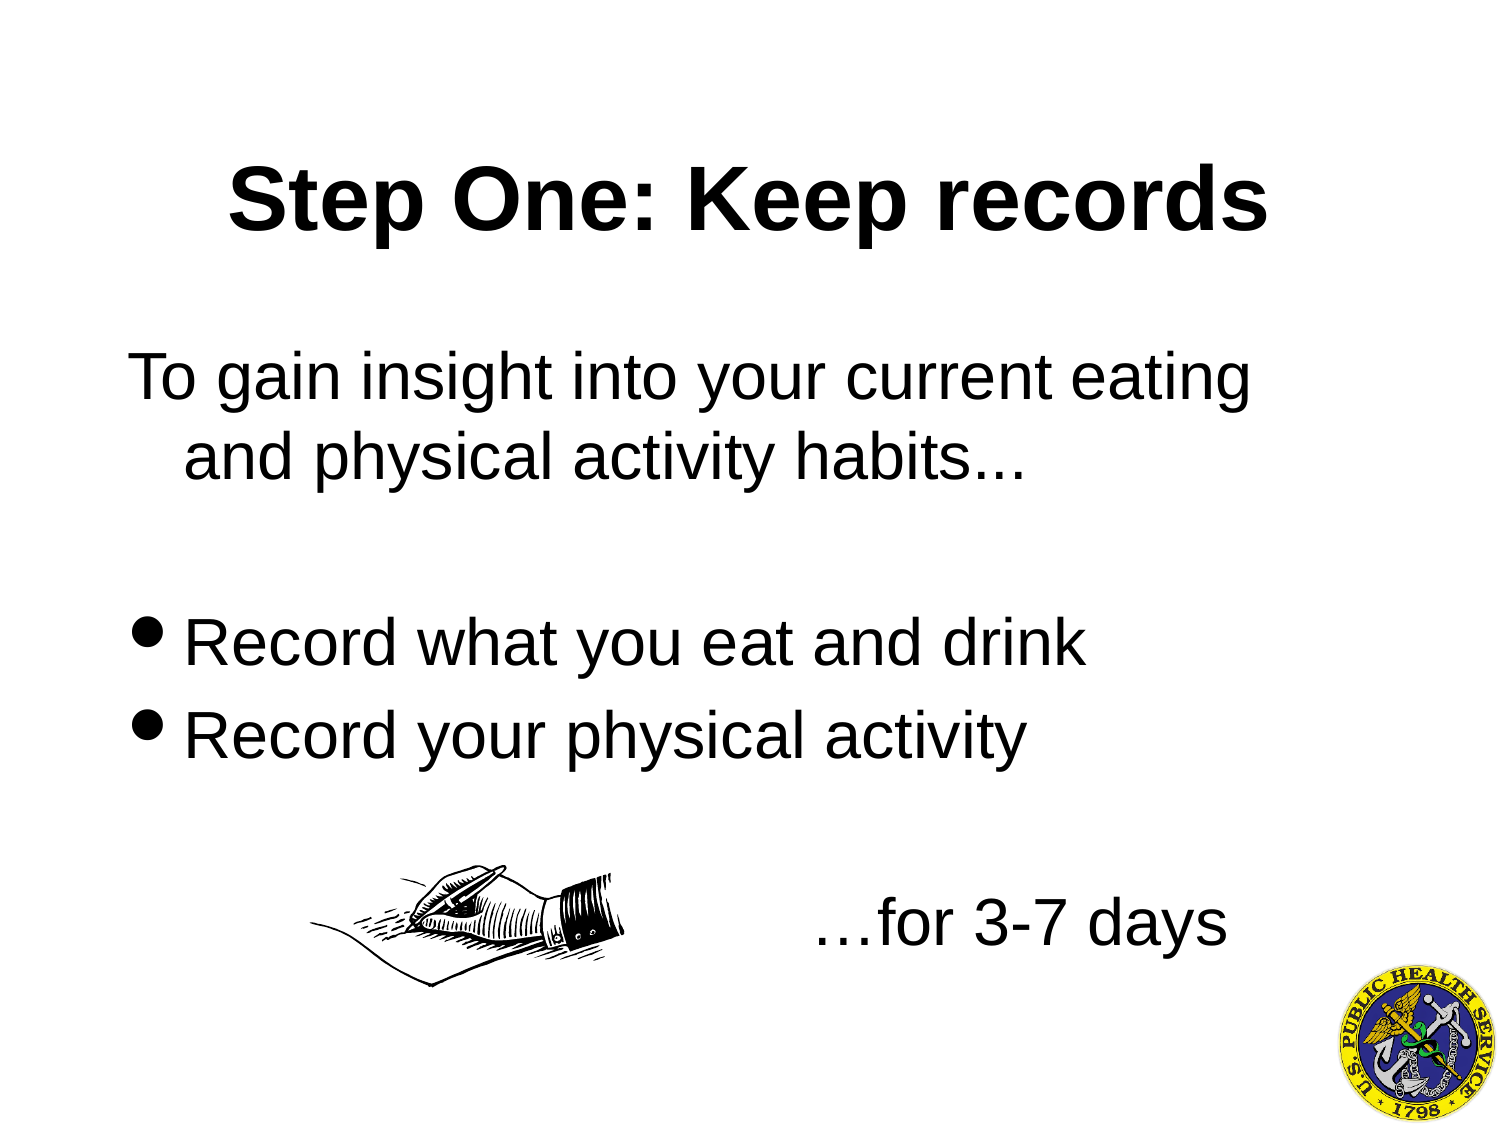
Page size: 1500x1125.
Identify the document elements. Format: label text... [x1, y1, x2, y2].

title Step One: Keep records [112, 99, 1388, 288]
picture [1335, 962, 1498, 1125]
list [274, 862, 626, 990]
list To gain insight into your current eating and physical activity habits... Record what you eat and drink Record your physical activity …for 3-7 days [112, 324, 1376, 1001]
